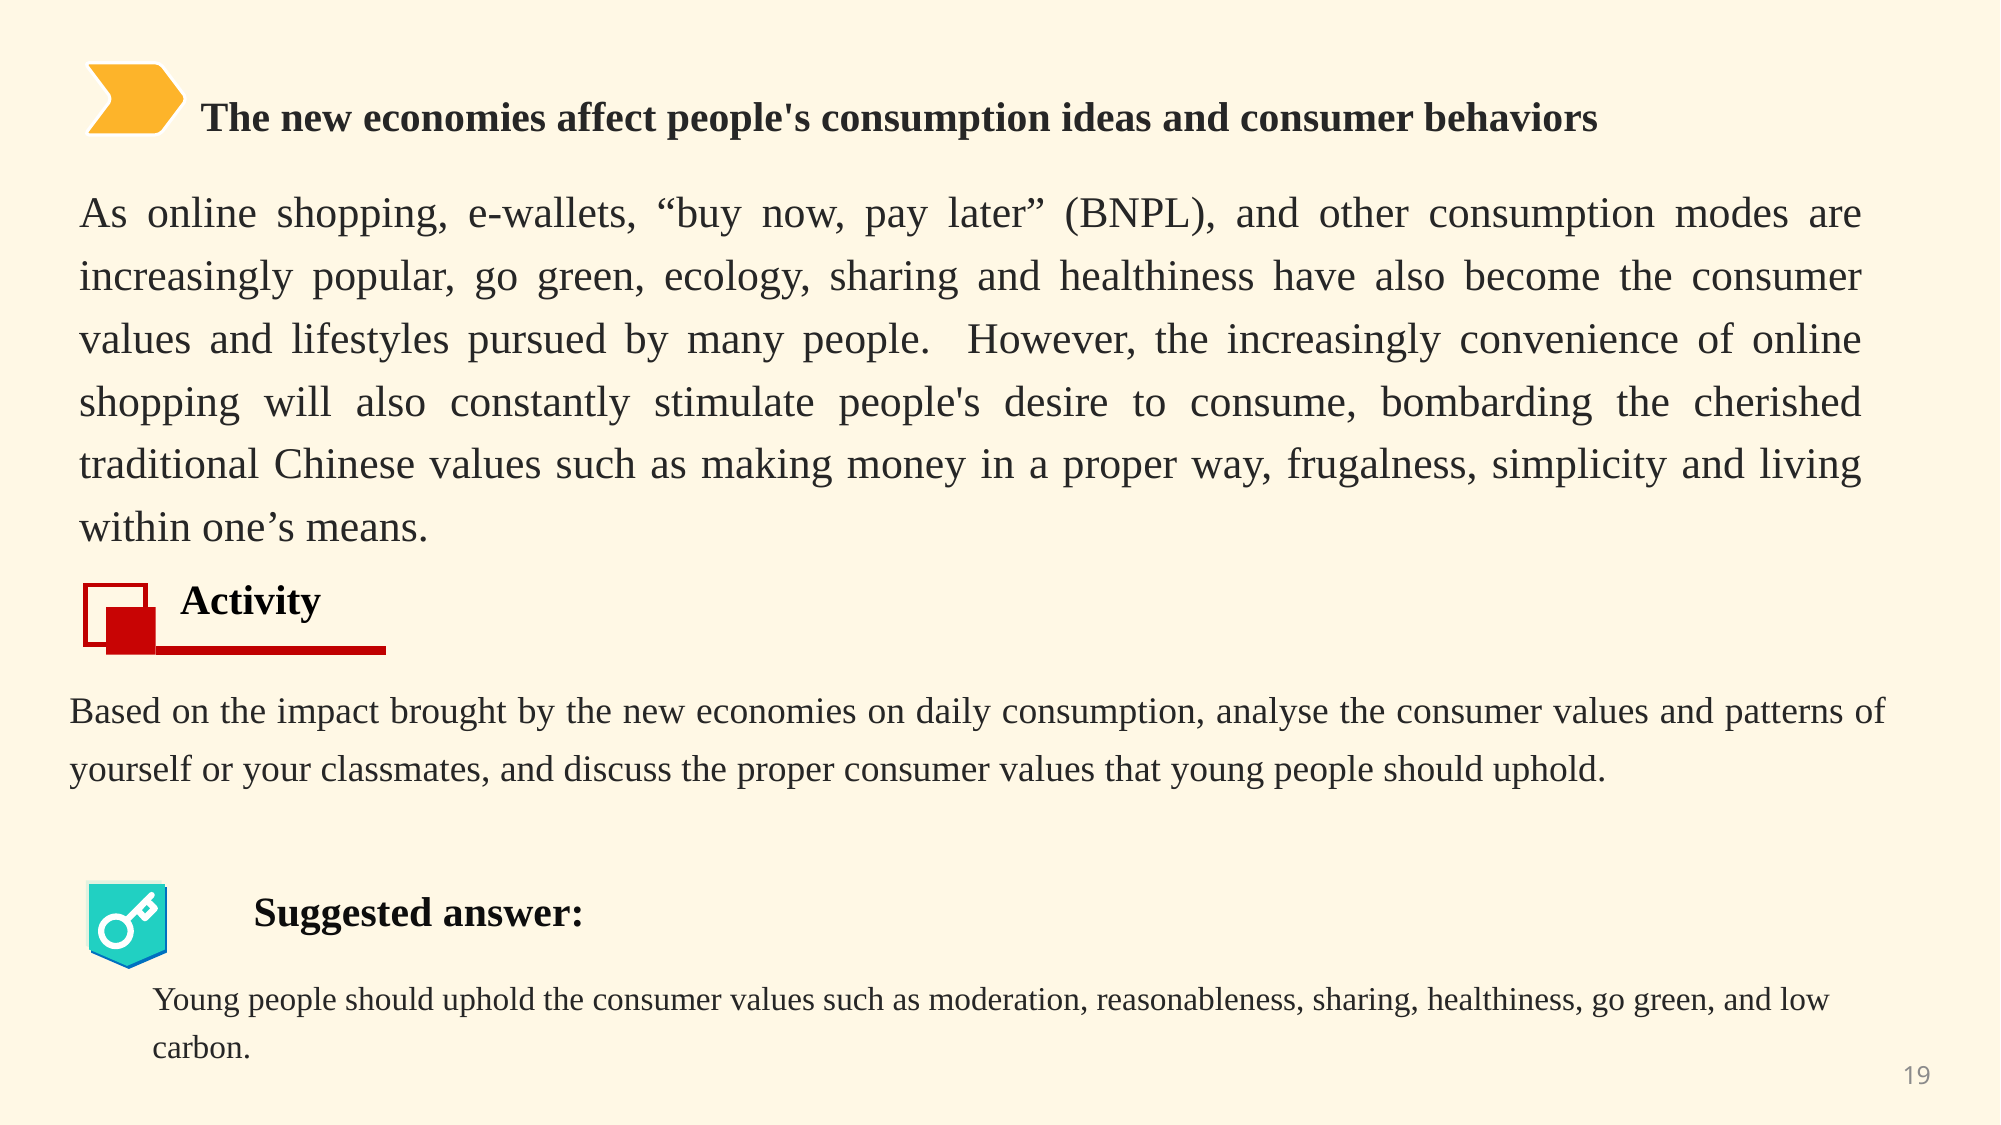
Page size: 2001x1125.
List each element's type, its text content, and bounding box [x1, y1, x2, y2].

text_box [85, 565, 444, 655]
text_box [85, 880, 167, 969]
text_box Young people should uphold the consumer values such as moderation, reasonableness, sharing, healthiness, go green, and low carbon. [137, 962, 1897, 1073]
text_box Suggested answer: [173, 877, 665, 943]
text_box As online shopping, e-wallets, “buy now, pay later” (BNPL), and other consumption modes are increasingly popular, go green, ecology, sharing and healthiness have also become the consumer values and lifestyles pursued by many people. However, the increasingly convenience of online shopping will also constantly stimulate people's desire to consume, bombarding the cherished traditional Chinese values such as making money in a proper way, frugalness, simplicity and living within one’s means. [64, 165, 1879, 559]
text_box The new economies affect people's consumption ideas and consumer behaviors [185, 49, 1758, 148]
text_box [86, 62, 186, 135]
text_box Based on the impact brought by the new economies on daily consumption, analyse the consumer values and patterns of yourself or your classmates, and discuss the proper consumer values that young people should uphold. [54, 665, 1904, 797]
